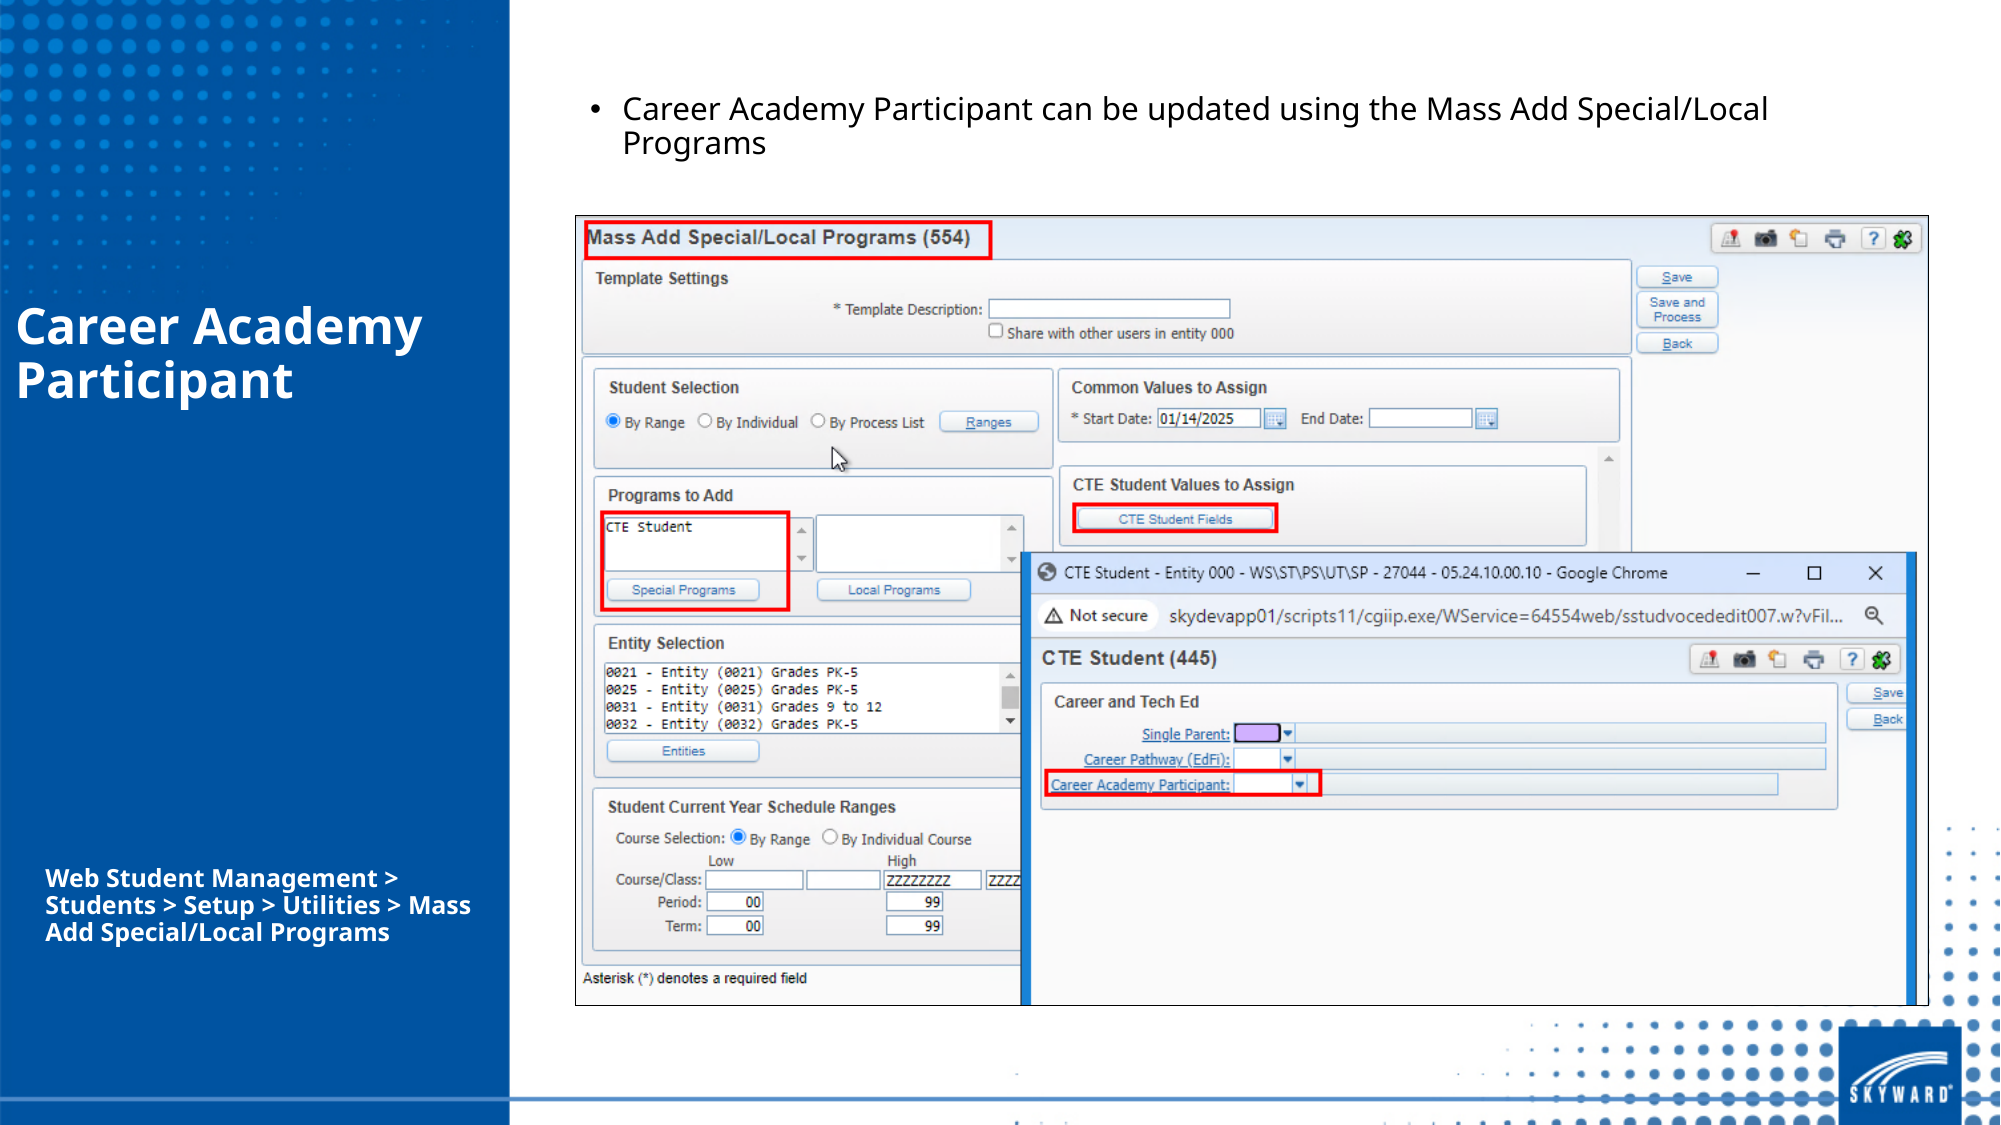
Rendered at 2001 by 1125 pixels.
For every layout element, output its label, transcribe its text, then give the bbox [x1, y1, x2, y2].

subtitle Web Student Management > Students > Setup > Utilities > Mass Add Special/Local Programs [30, 858, 493, 1031]
list Career Academy Participant can be updated using the Mass Add Special/Local Programs [575, 85, 1874, 169]
title Career Academy Participant [0, 189, 493, 537]
picture [0, 0, 2000, 1125]
